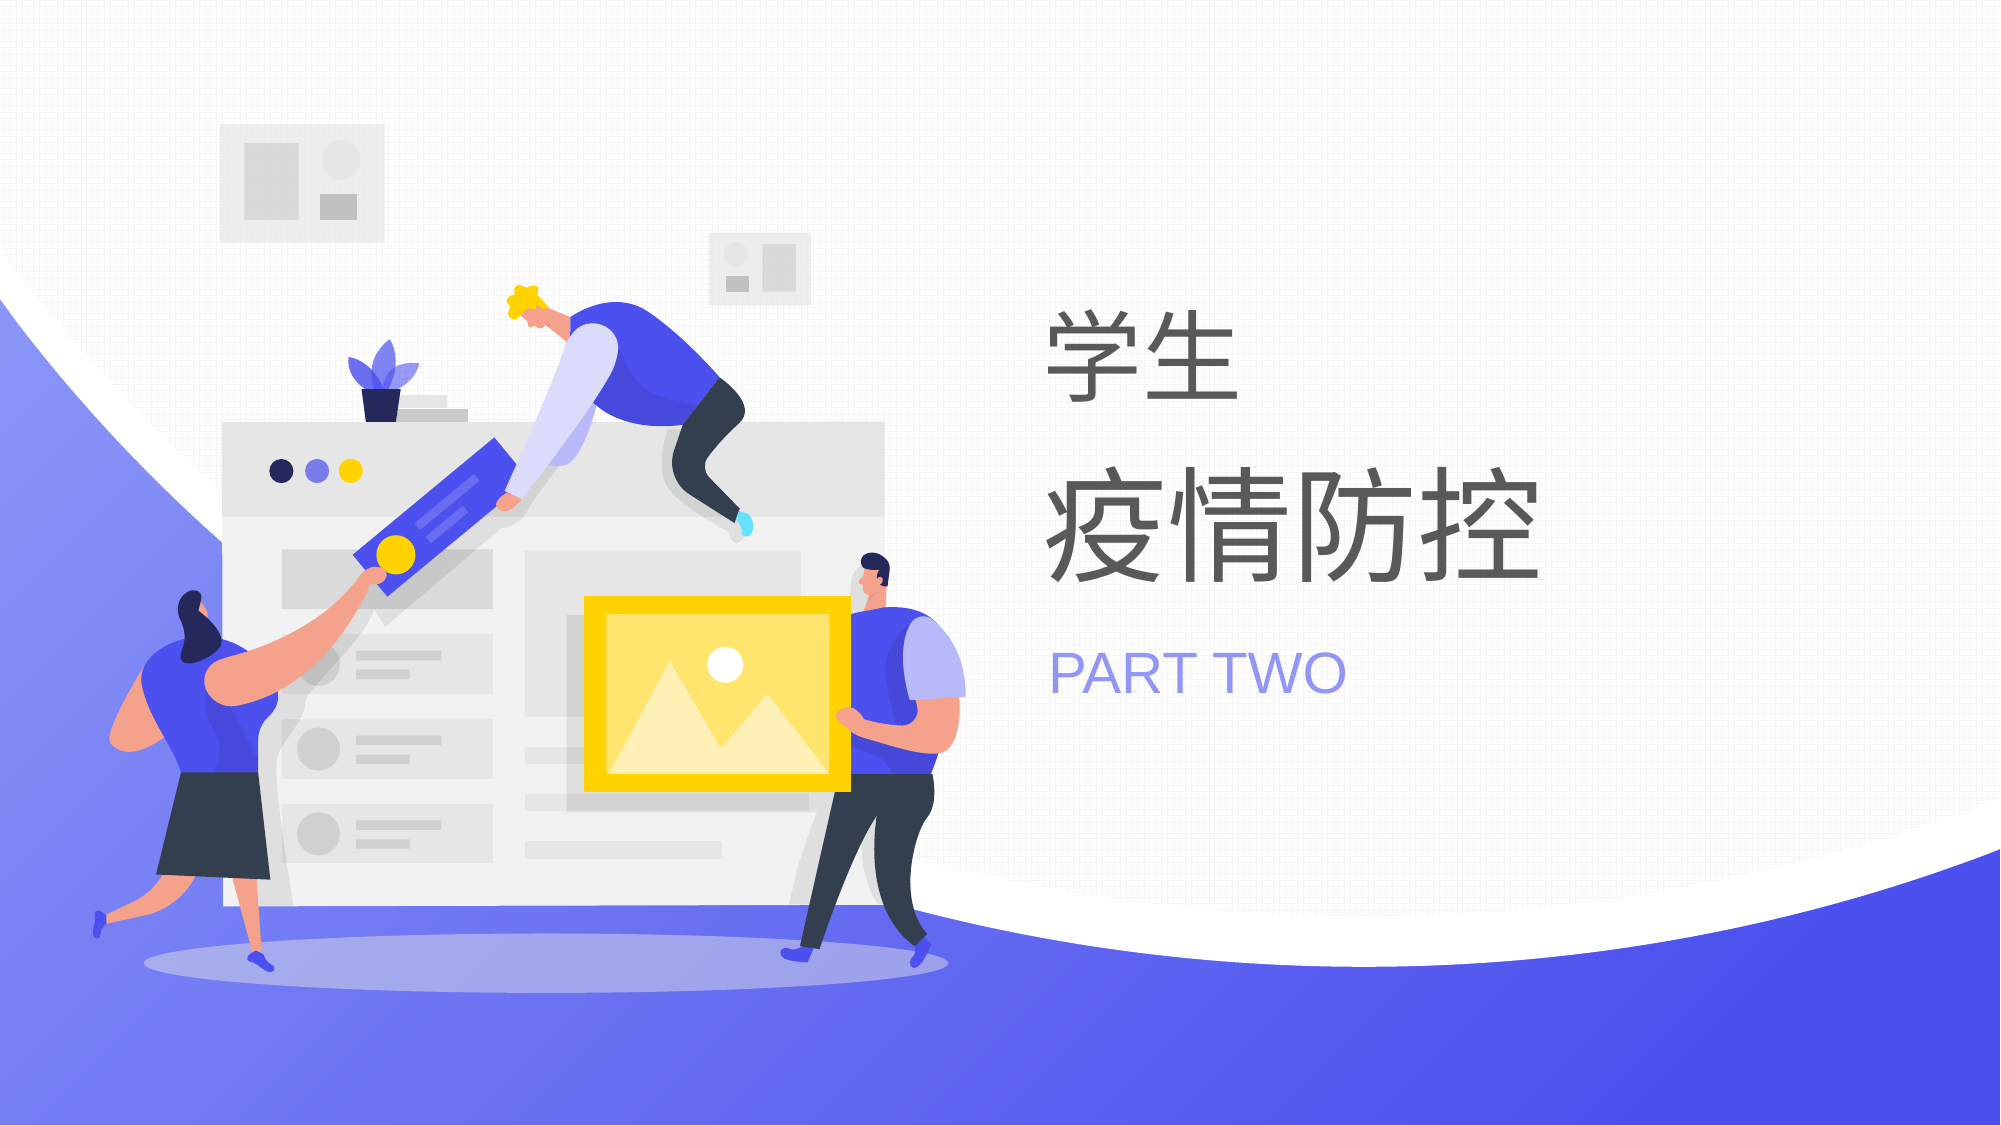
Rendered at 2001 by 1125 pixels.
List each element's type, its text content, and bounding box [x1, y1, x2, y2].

text_box 疫情防控 [1027, 439, 1563, 607]
text_box PART TWO [1033, 628, 1375, 714]
text_box 学生 [1027, 286, 1260, 423]
